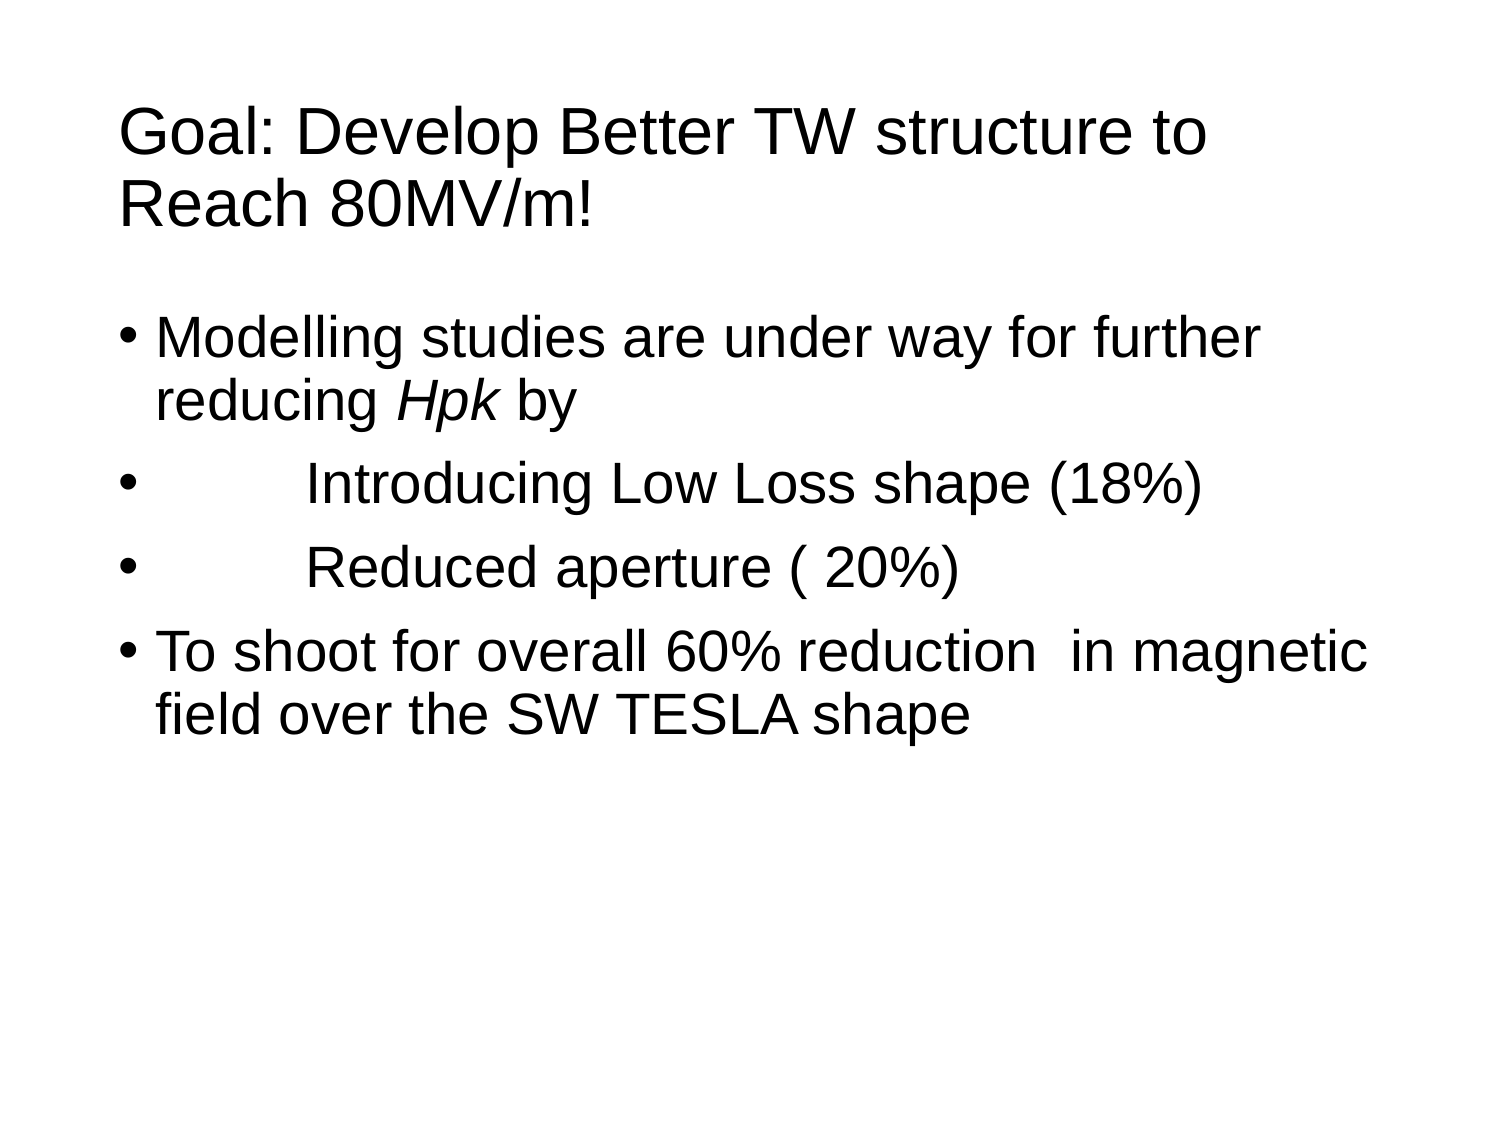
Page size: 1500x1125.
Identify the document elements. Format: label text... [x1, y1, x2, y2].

title Goal: Develop Better TW structure to Reach 80MV/m! [103, 59, 1397, 278]
list Modelling studies are under way for further reducing Hpk by Introducing Low Loss shape (18%) Reduced aperture ( 20%) To shoot for overall 60% reduction in magnetic field over the SW TESLA shape [103, 299, 1397, 1014]
